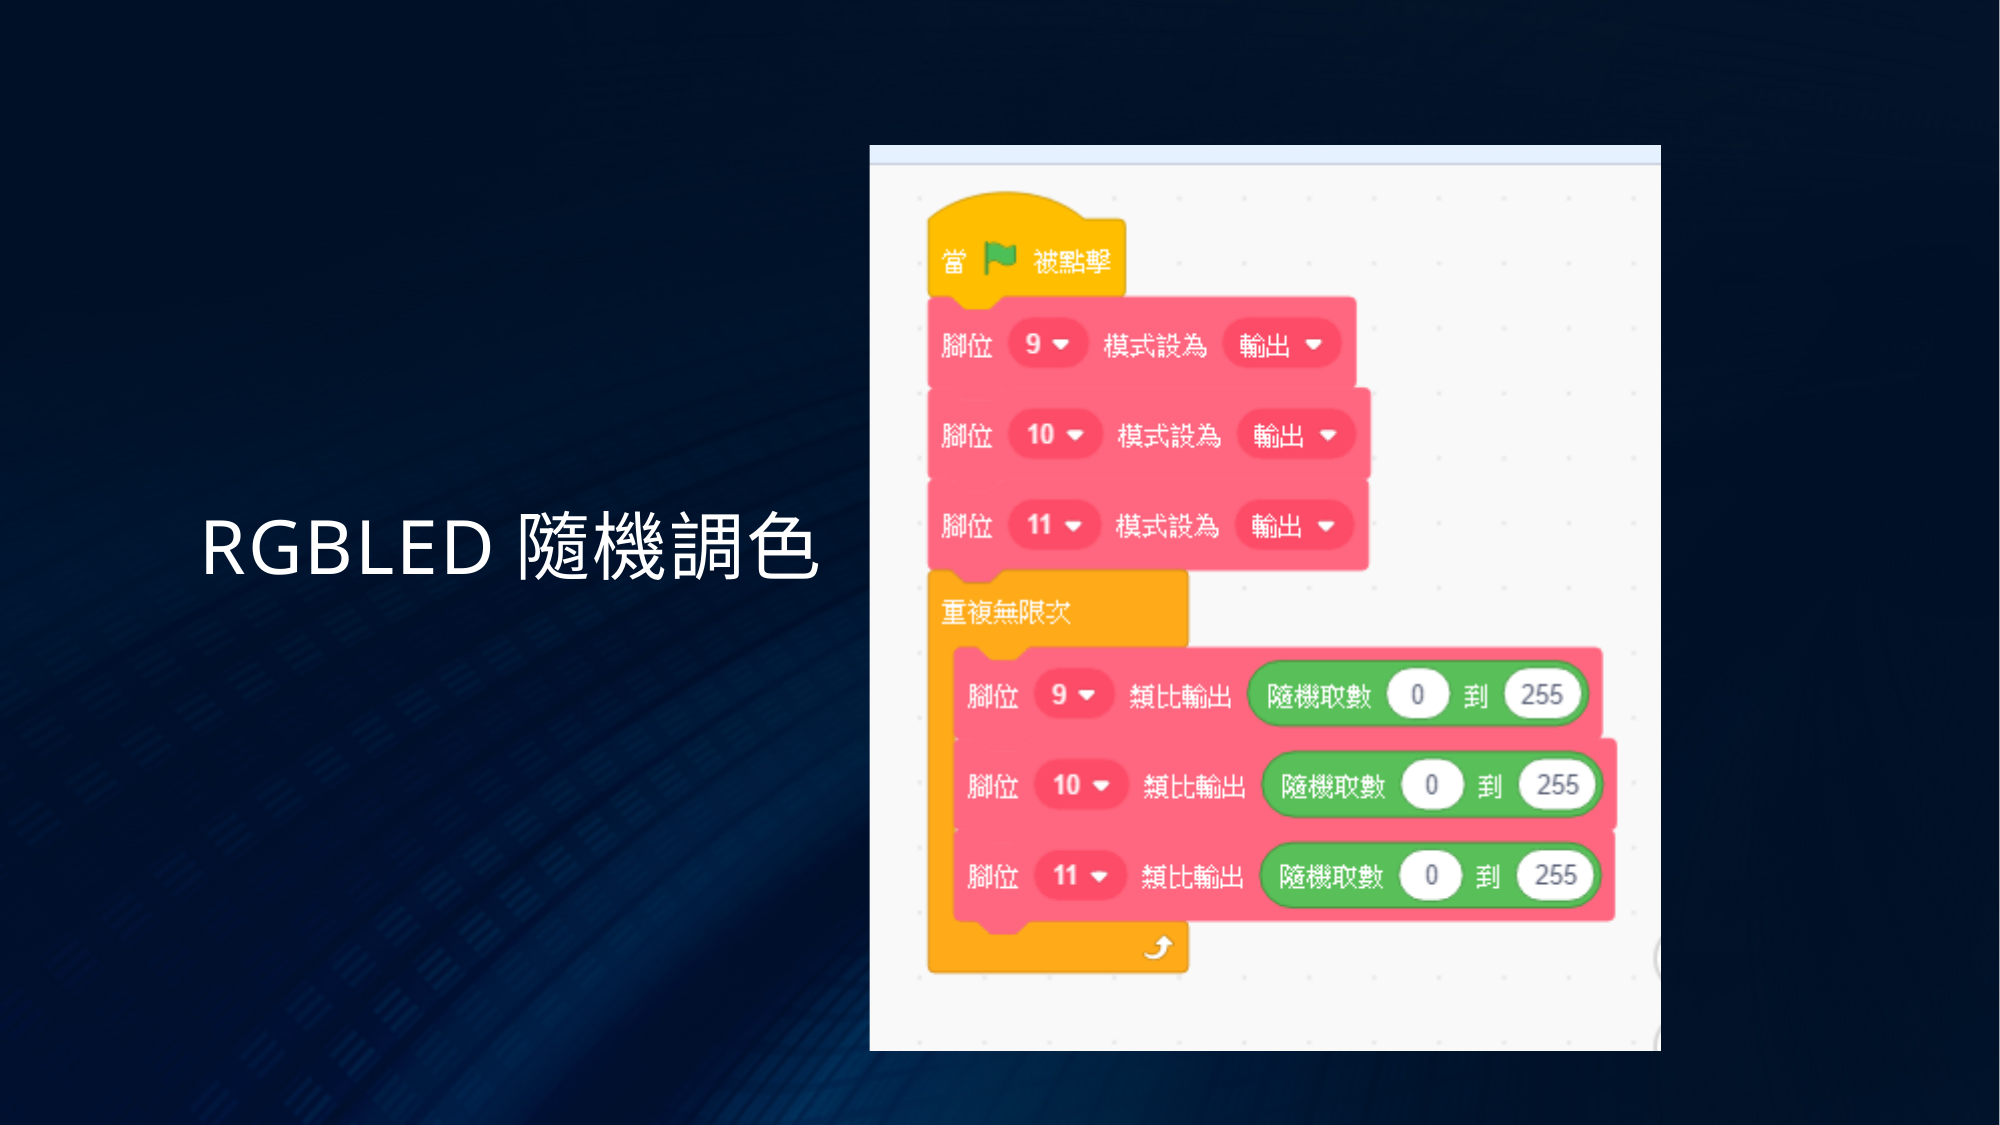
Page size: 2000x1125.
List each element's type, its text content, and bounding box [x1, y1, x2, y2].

title RGBLED隨機調色 [184, 434, 869, 598]
picture [0, 0, 2000, 1125]
